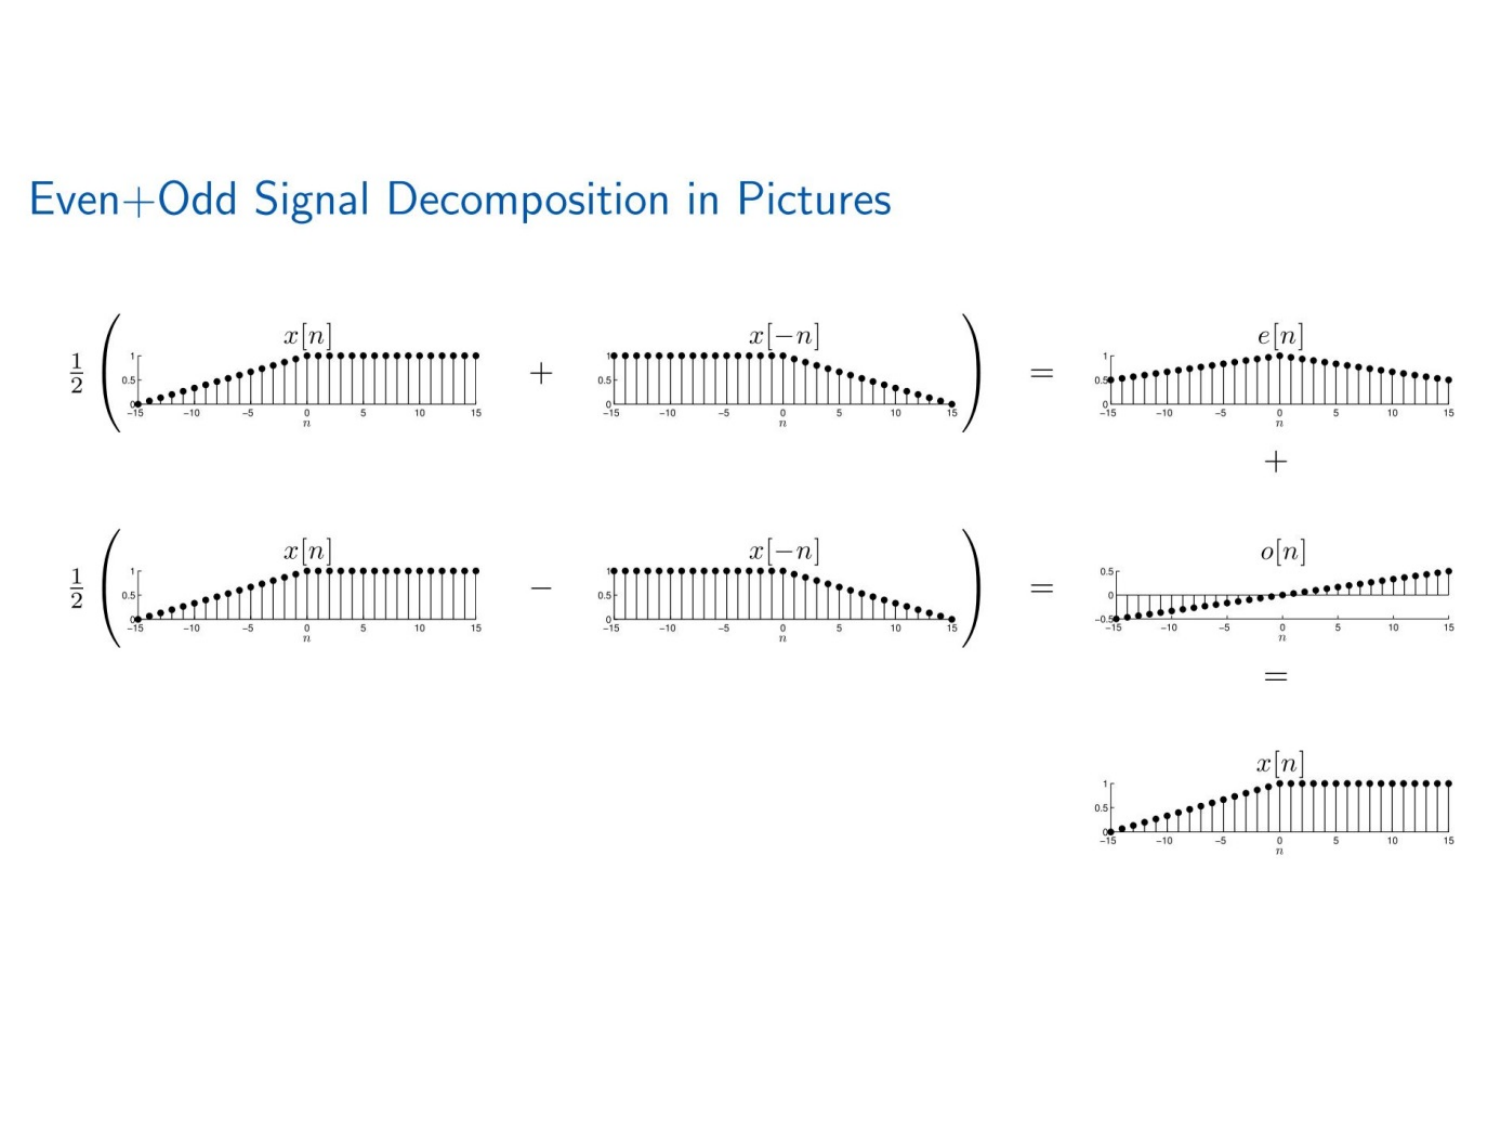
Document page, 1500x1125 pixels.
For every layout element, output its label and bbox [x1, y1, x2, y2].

picture [0, 140, 1500, 985]
